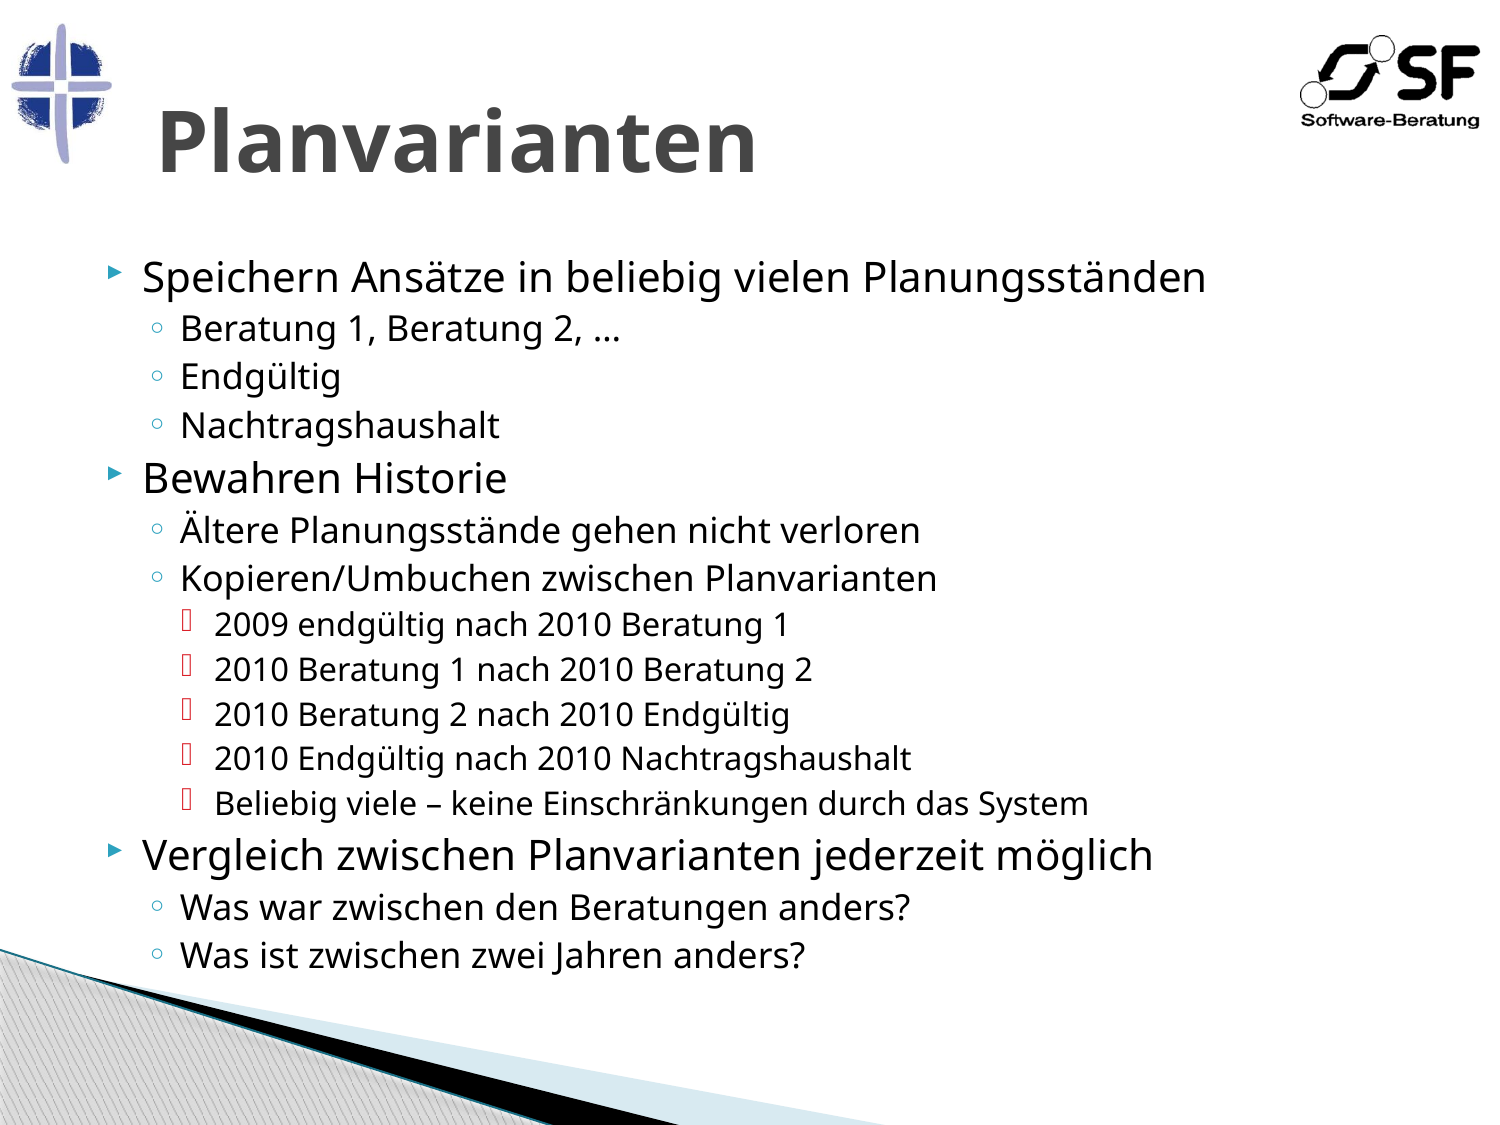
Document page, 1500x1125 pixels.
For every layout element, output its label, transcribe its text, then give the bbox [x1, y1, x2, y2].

picture [11, 23, 112, 164]
list Speichern Ansätze in beliebig vielen Planungsständen Beratung 1, Beratung 2, … Endgültig Nachtragshaushalt Bewahren Historie Ältere Planungsstände gehen nicht verloren Kopieren/Umbuchen zwischen Planvarianten 2009 endgültig nach 2010 Beratung 1 2010 Beratung 1 nach 2010 Beratung 2 2010 Beratung 2 nach 2010 Endgültig 2010 Endgültig nach 2010 Nachtragshaushalt Beliebig viele – keine Einschränkungen durch das System Vergleich zwischen Planvarianten jederzeit möglich Was war zwischen den Beratungen anders? Was ist zwischen zwei Jahren anders? [75, 243, 1425, 986]
picture [1300, 35, 1481, 129]
title Planvarianten [140, 45, 1266, 233]
